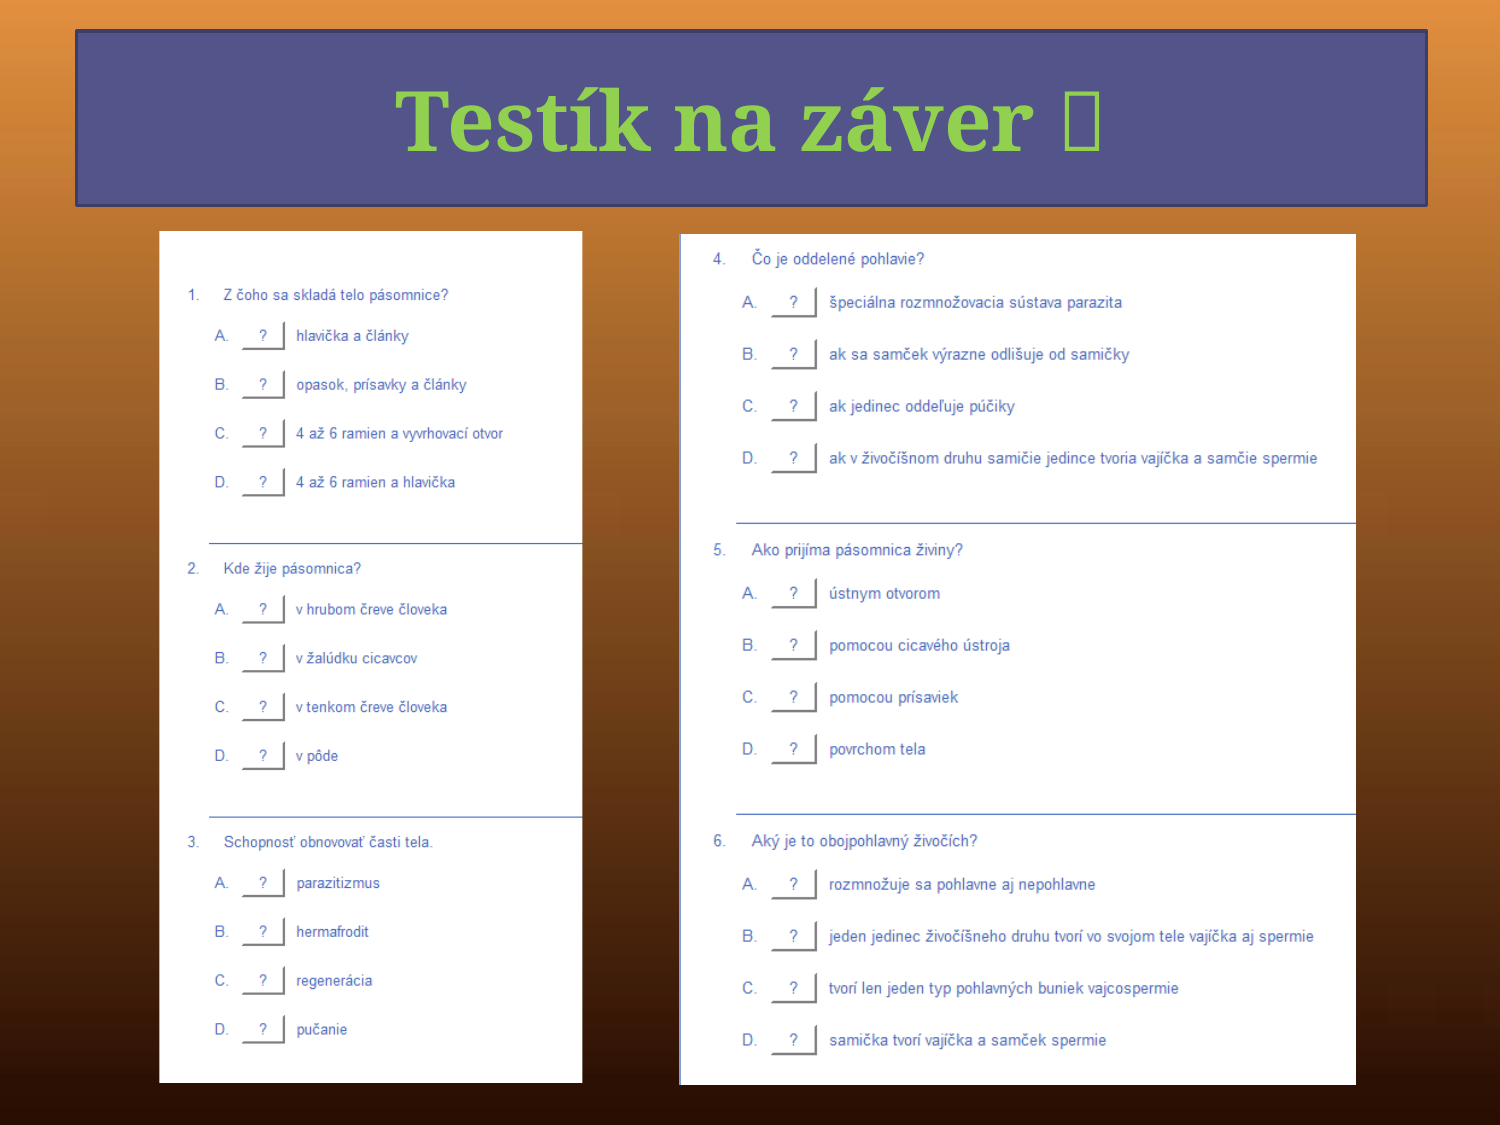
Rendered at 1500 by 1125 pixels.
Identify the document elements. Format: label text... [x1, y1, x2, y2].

picture [0, 0, 1500, 1125]
title Testík na záver  [75, 29, 1428, 207]
